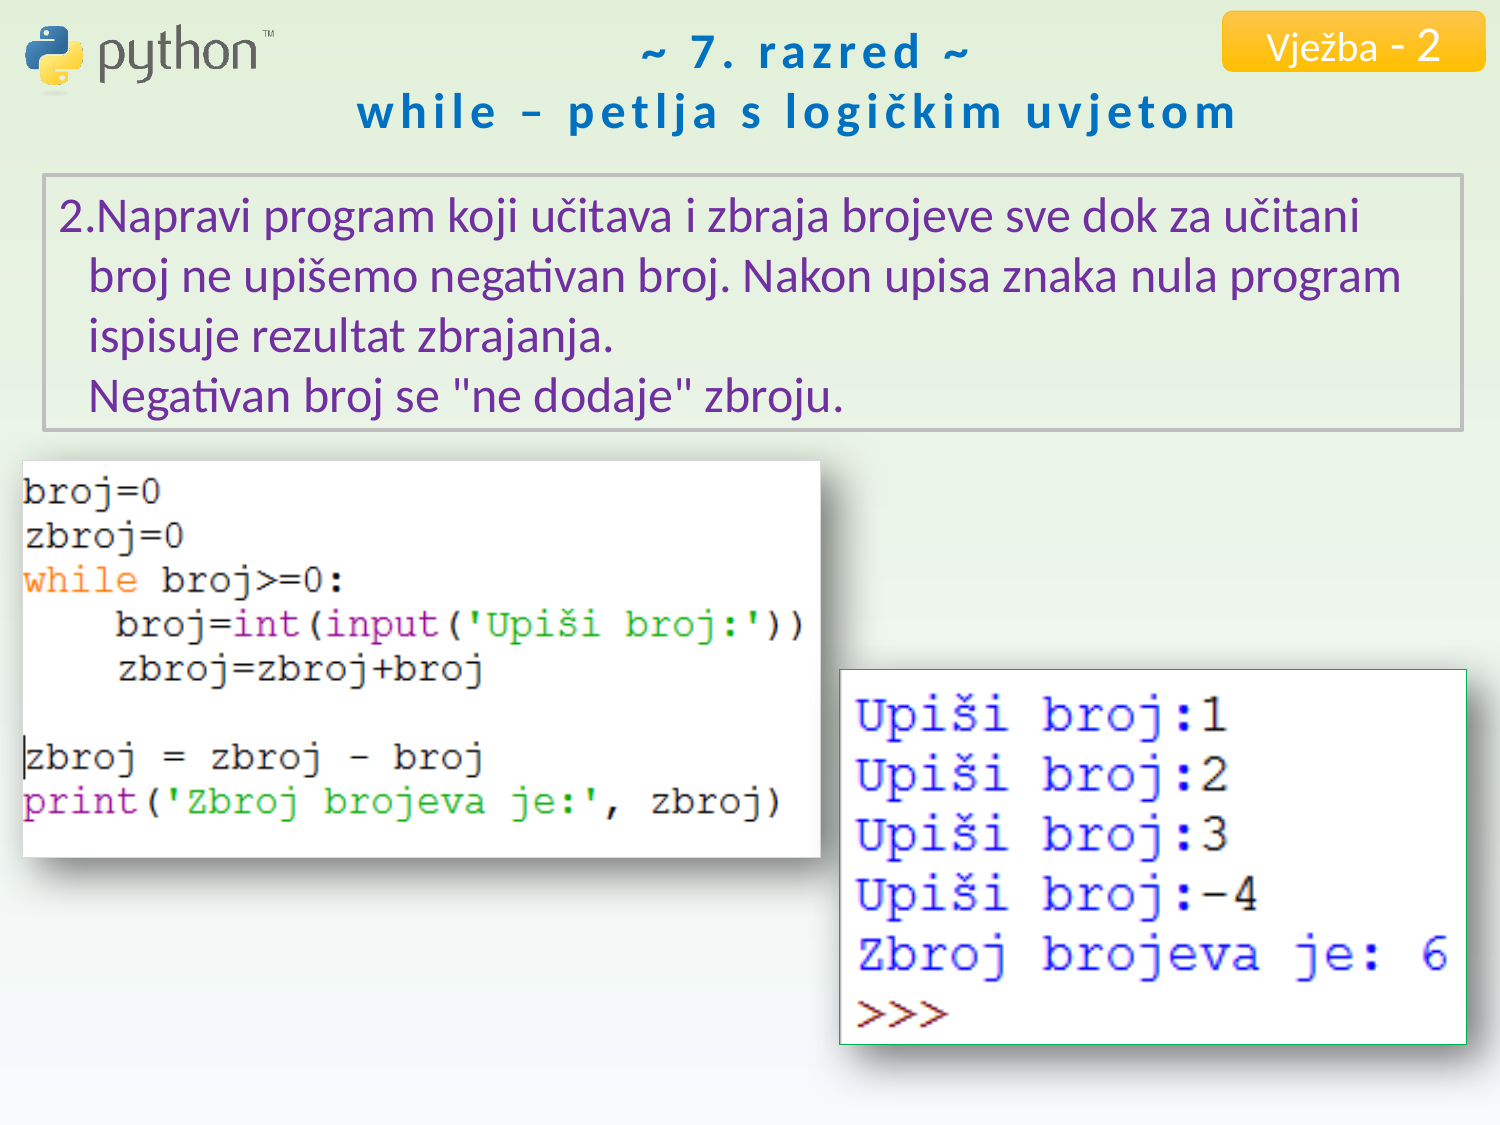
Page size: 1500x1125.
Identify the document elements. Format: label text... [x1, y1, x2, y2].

picture [22, 22, 276, 98]
picture [839, 669, 1467, 1045]
text_box ~ 7. razred ~ while – petlja s logičkim uvjetom [275, 10, 1317, 146]
text_box Vježba - 2 [1222, 10, 1486, 72]
picture [22, 460, 821, 858]
text_box Napravi program koji učitava i zbraja brojeve sve dok za učitani broj ne upišemo negativan broj. Nakon upisa znaka nula program ispisuje rezultat zbrajanja. Negativan broj se "ne dodaje" zbroju. [44, 174, 1463, 430]
